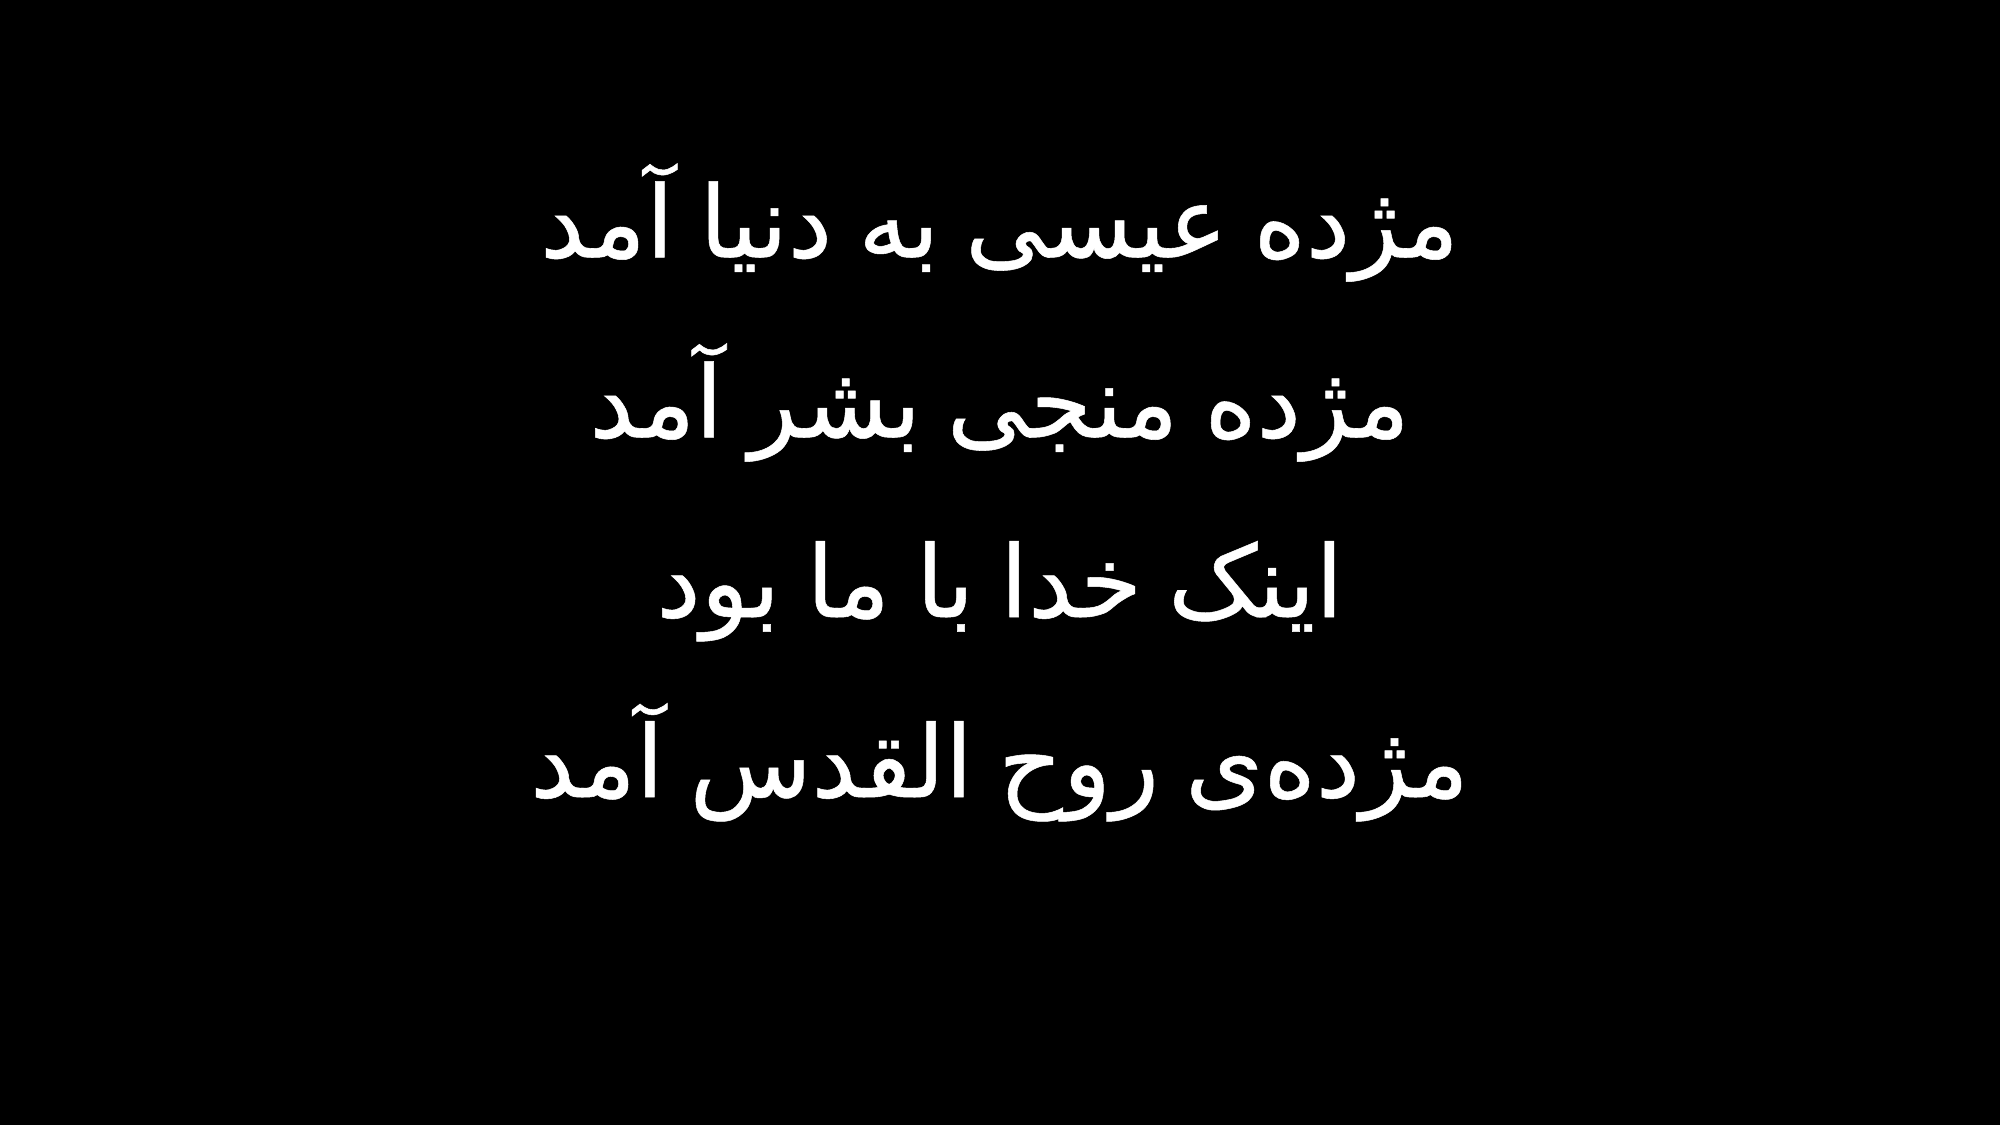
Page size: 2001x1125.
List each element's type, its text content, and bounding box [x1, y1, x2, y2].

text_box مژده عیسی به دنیا آمد مژده منجی بشر آمد اینک خدا با ما بود مژده‌ی روح القدس آمد [0, 0, 2000, 1125]
